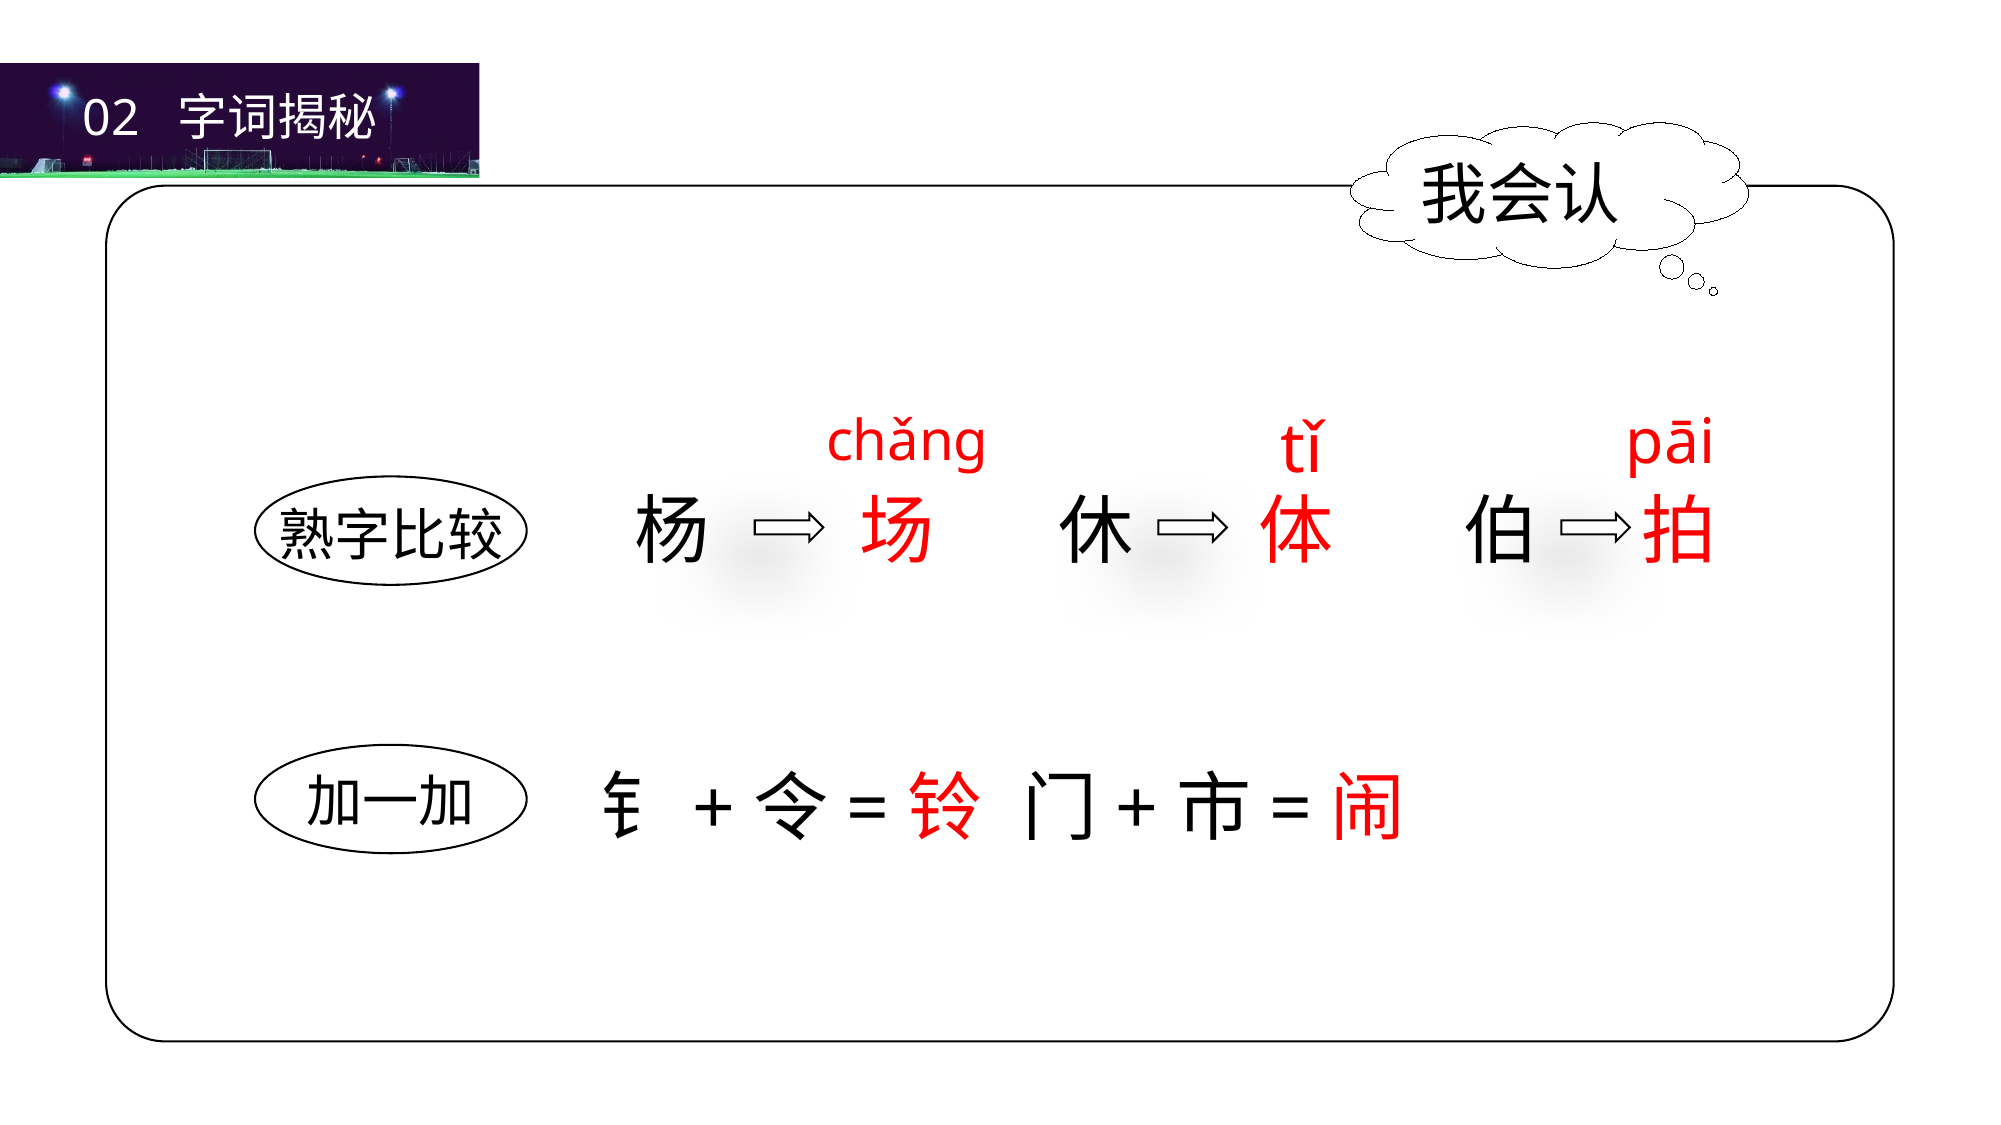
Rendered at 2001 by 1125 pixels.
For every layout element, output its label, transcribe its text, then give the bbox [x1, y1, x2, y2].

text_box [254, 476, 527, 585]
text_box [105, 184, 1895, 1043]
text_box 我会认 [1659, 254, 1684, 280]
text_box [254, 744, 527, 854]
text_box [1047, 398, 1345, 579]
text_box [1452, 394, 1820, 579]
picture [0, 63, 480, 178]
text_box 我会认 [1350, 122, 1749, 269]
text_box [623, 398, 1004, 579]
list 02 字词揭秘 [67, 85, 480, 157]
text_box 我会认 [1688, 273, 1705, 290]
text_box 我会认 [1709, 287, 1718, 296]
